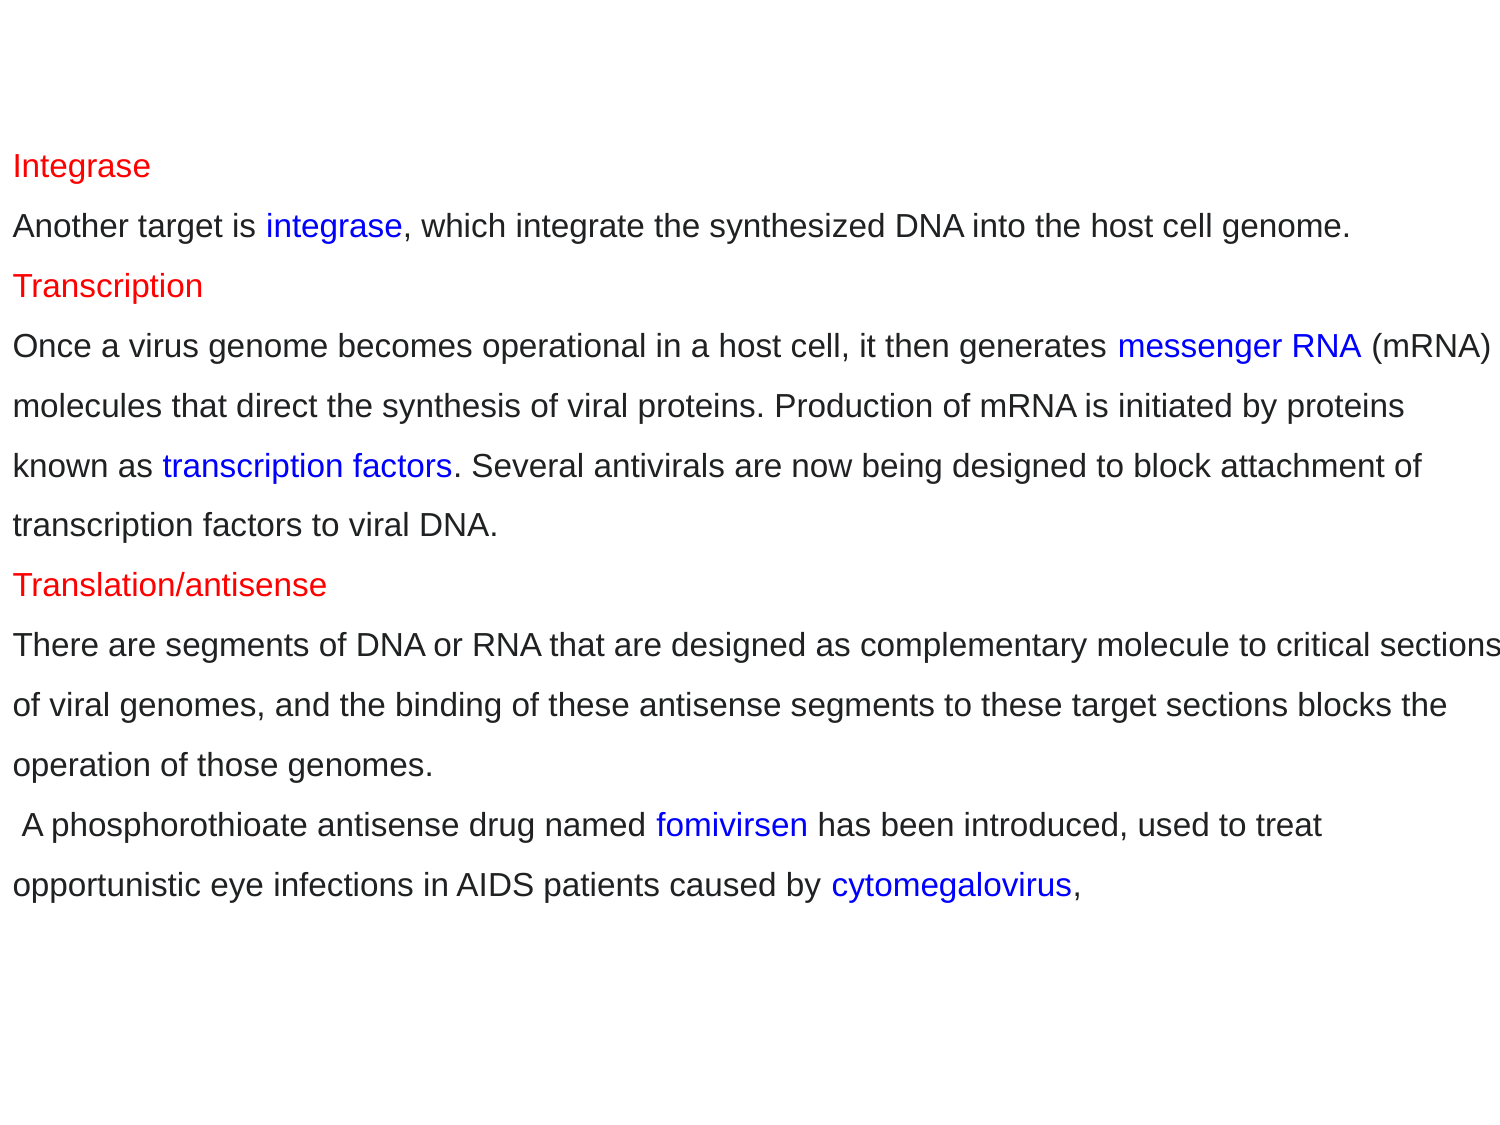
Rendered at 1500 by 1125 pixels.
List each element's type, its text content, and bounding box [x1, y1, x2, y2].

text_box Integrase Another target is integrase, which integrate the synthesized DNA into the host cell genome. Transcription Once a virus genome becomes operational in a host cell, it then generates messenger RNA (mRNA) molecules that direct the synthesis of viral proteins. Production of mRNA is initiated by proteins known as transcription factors. Several antivirals are now being designed to block attachment of transcription factors to viral DNA. Translation/antisense There are segments of DNA or RNA that are designed as complementary molecule to critical sections of viral genomes, and the binding of these antisense segments to these target sections blocks the operation of those genomes. A phosphorothioate antisense drug named fomivirsen has been introduced, used to treat opportunistic eye infections in AIDS patients caused by cytomegalovirus, [12, 116, 1500, 903]
